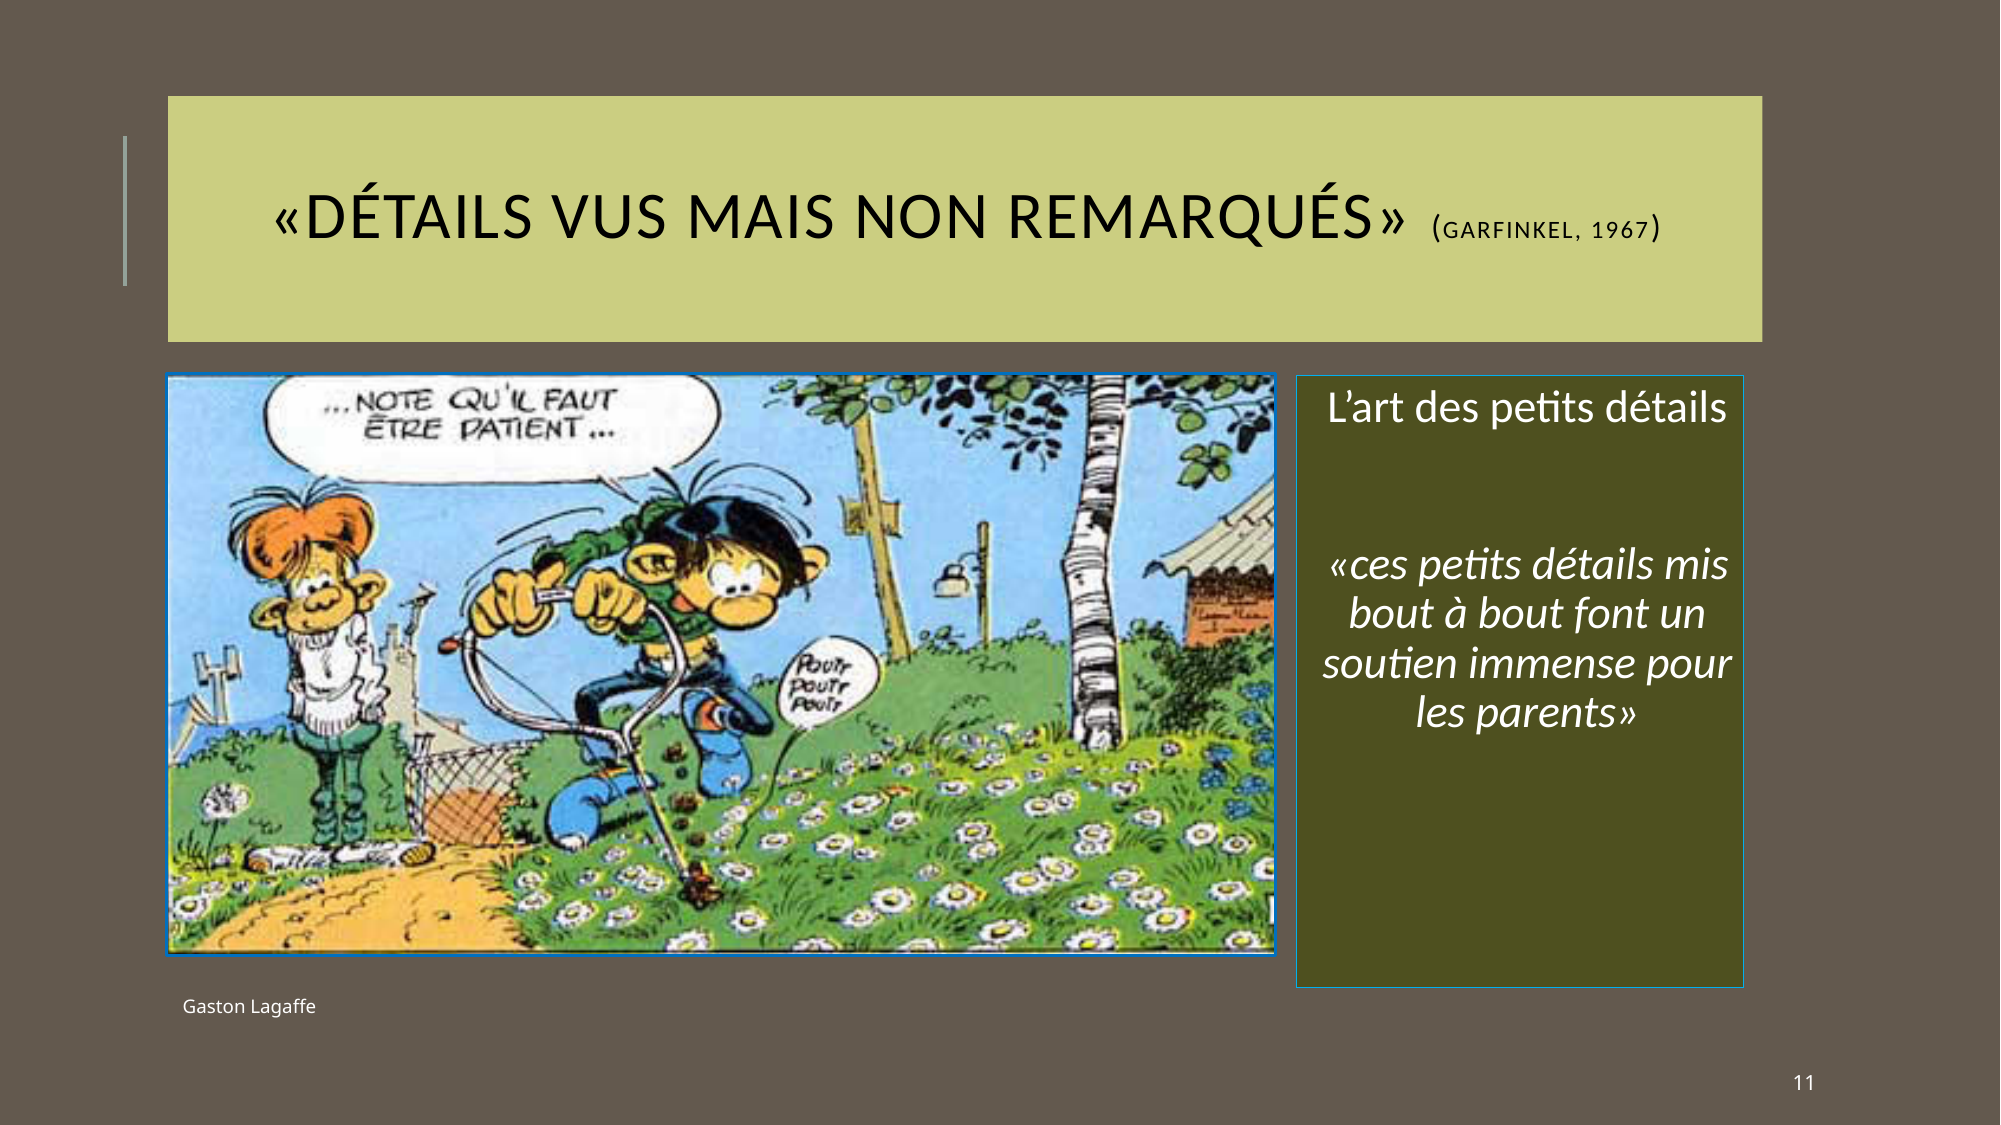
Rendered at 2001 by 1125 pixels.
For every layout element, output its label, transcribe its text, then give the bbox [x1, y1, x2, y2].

text_box Gaston Lagaffe [168, 987, 635, 1025]
slide_number 11 [1777, 1061, 1938, 1107]
list L’art des petits détails «ces petits détails mis bout à bout font un soutien immense pour les parents» [1296, 375, 1744, 988]
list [167, 374, 1275, 955]
title «Détails vus mais non remarqués» (garfinkel, 1967) [168, 96, 1763, 342]
